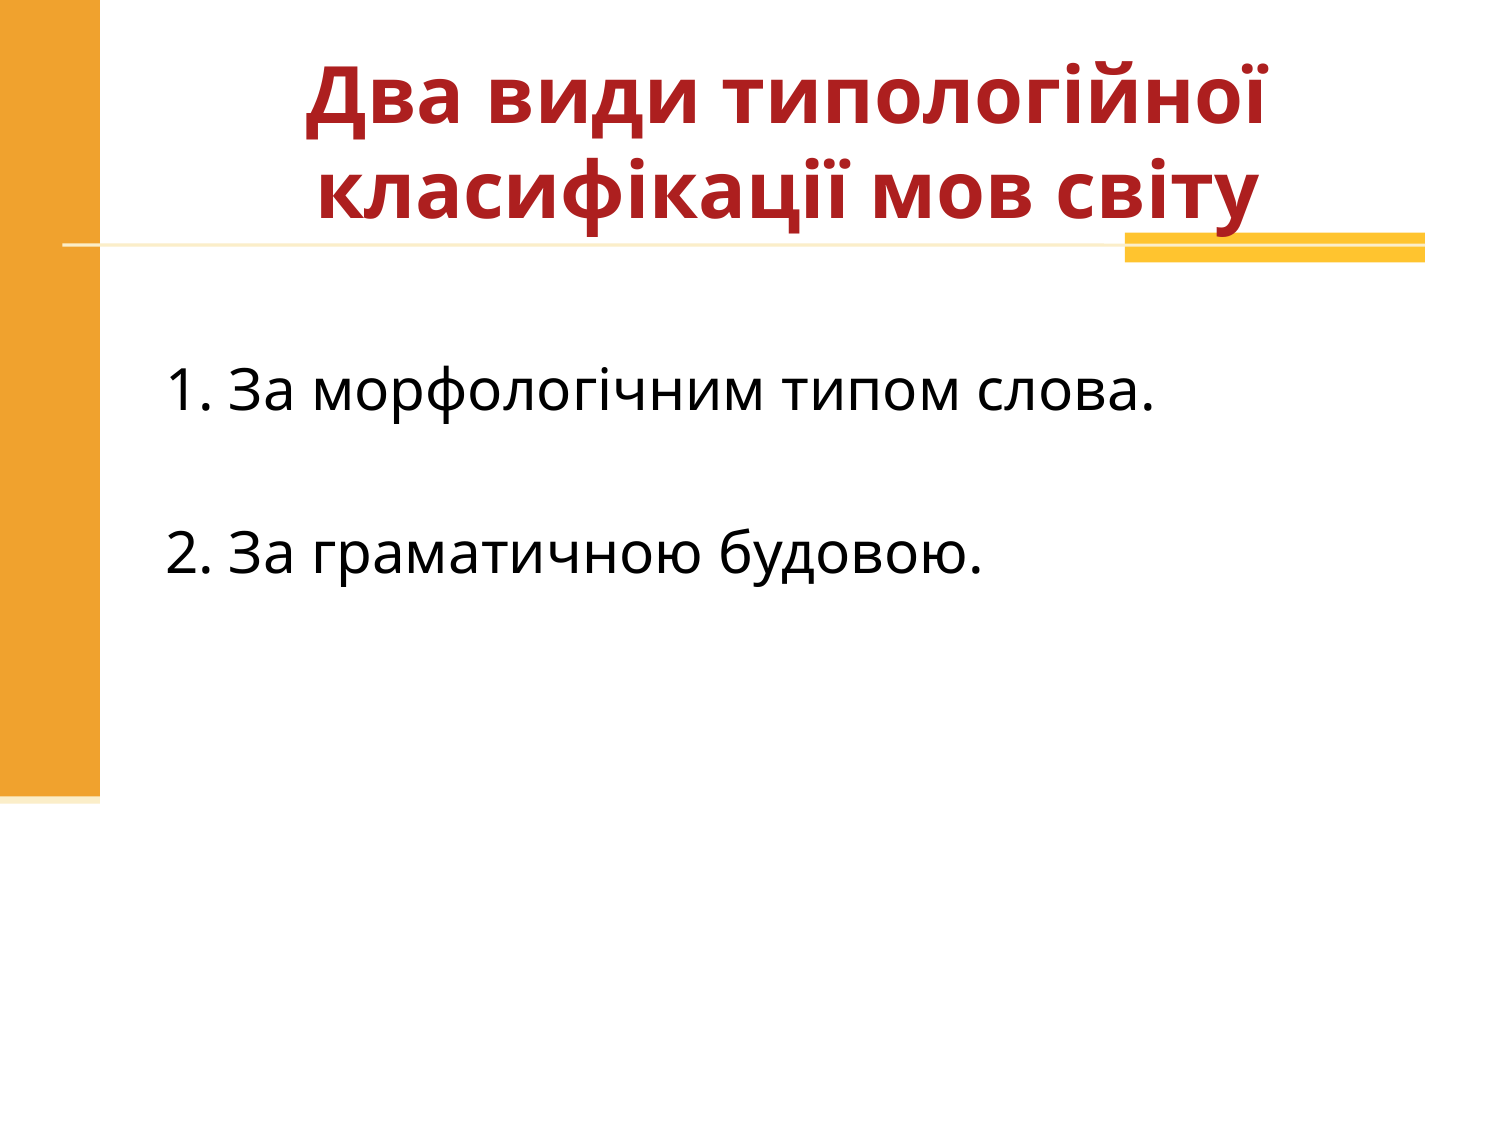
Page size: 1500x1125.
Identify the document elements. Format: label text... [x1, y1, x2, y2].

title Два види типологійної класифікації мов світу [150, 45, 1425, 234]
list 1. За морфологічним типом слова. 2. За граматичною будовою. [150, 262, 1425, 1006]
